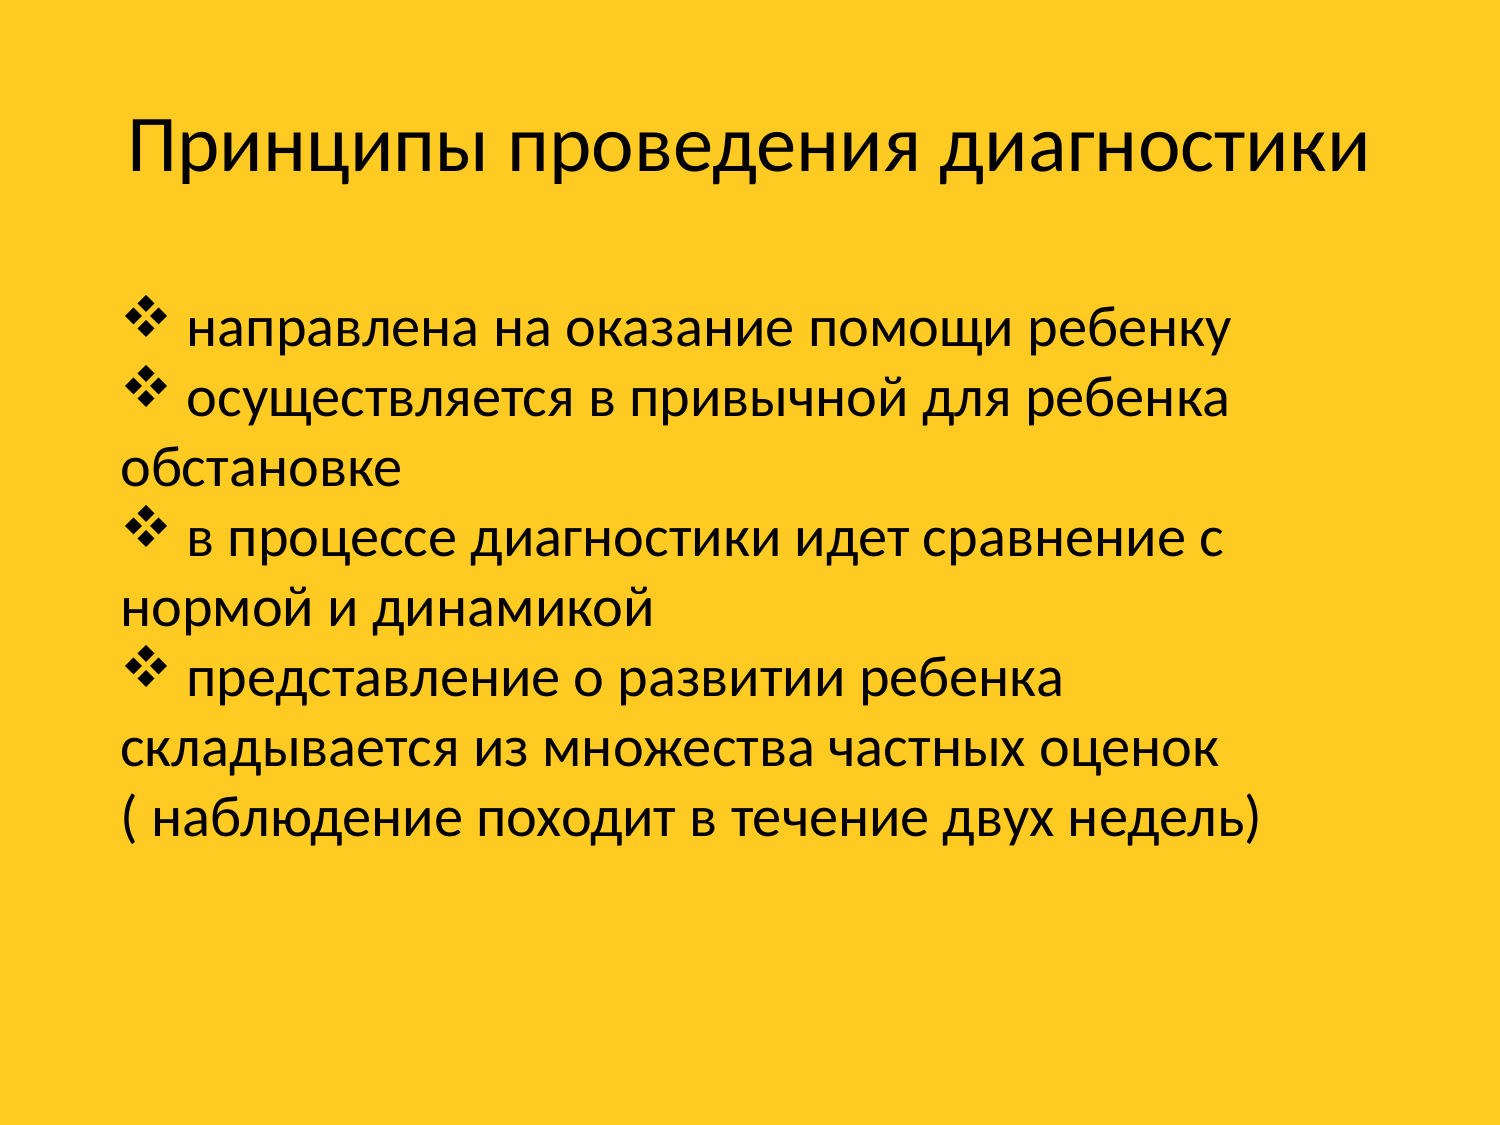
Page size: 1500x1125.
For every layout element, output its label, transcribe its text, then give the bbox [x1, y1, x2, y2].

title Принципы проведения диагностики [75, 45, 1425, 233]
text_box направлена на оказание помощи ребенку осуществляется в привычной для ребенка обстановке в процессе диагностики идет сравнение с нормой и динамикой представление о развитии ребенка складывается из множества частных оценок ( наблюдение походит в течение двух недель) [105, 281, 1348, 856]
